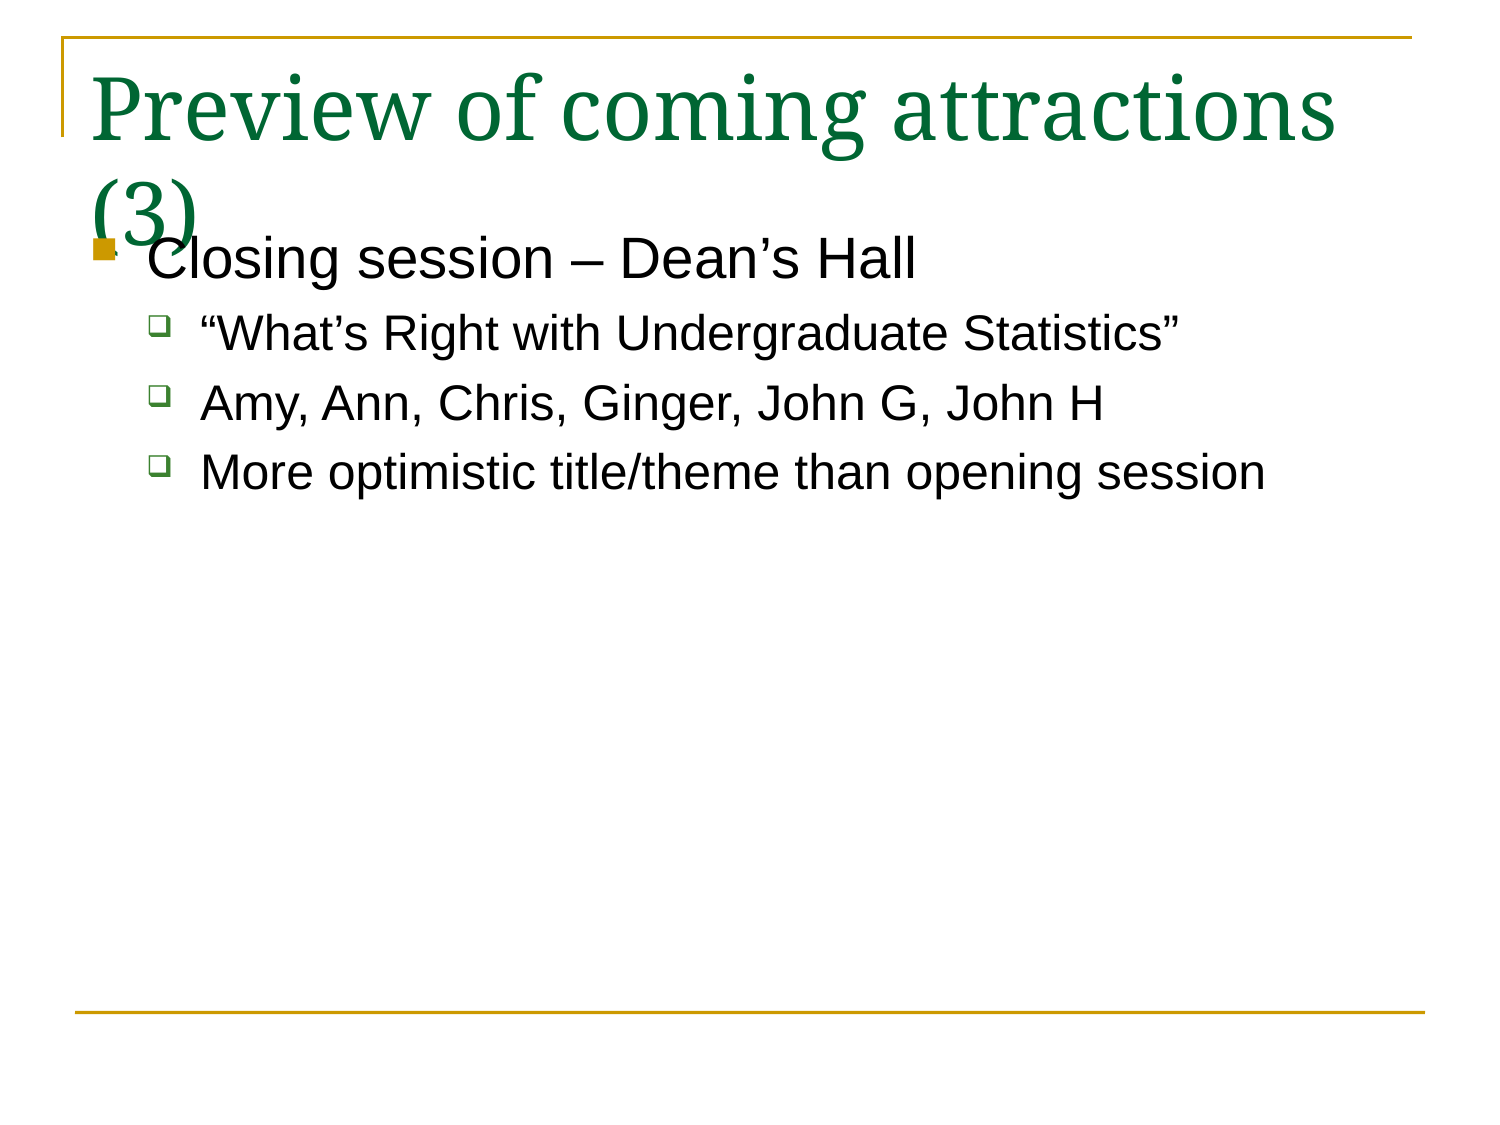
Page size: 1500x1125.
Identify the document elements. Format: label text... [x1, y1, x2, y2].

list Closing session – Dean’s Hall “What’s Right with Undergraduate Statistics” Amy, Ann, Chris, Ginger, John G, John H More optimistic title/theme than opening session [75, 212, 1425, 956]
title Preview of coming attractions (3) [75, 45, 1425, 212]
